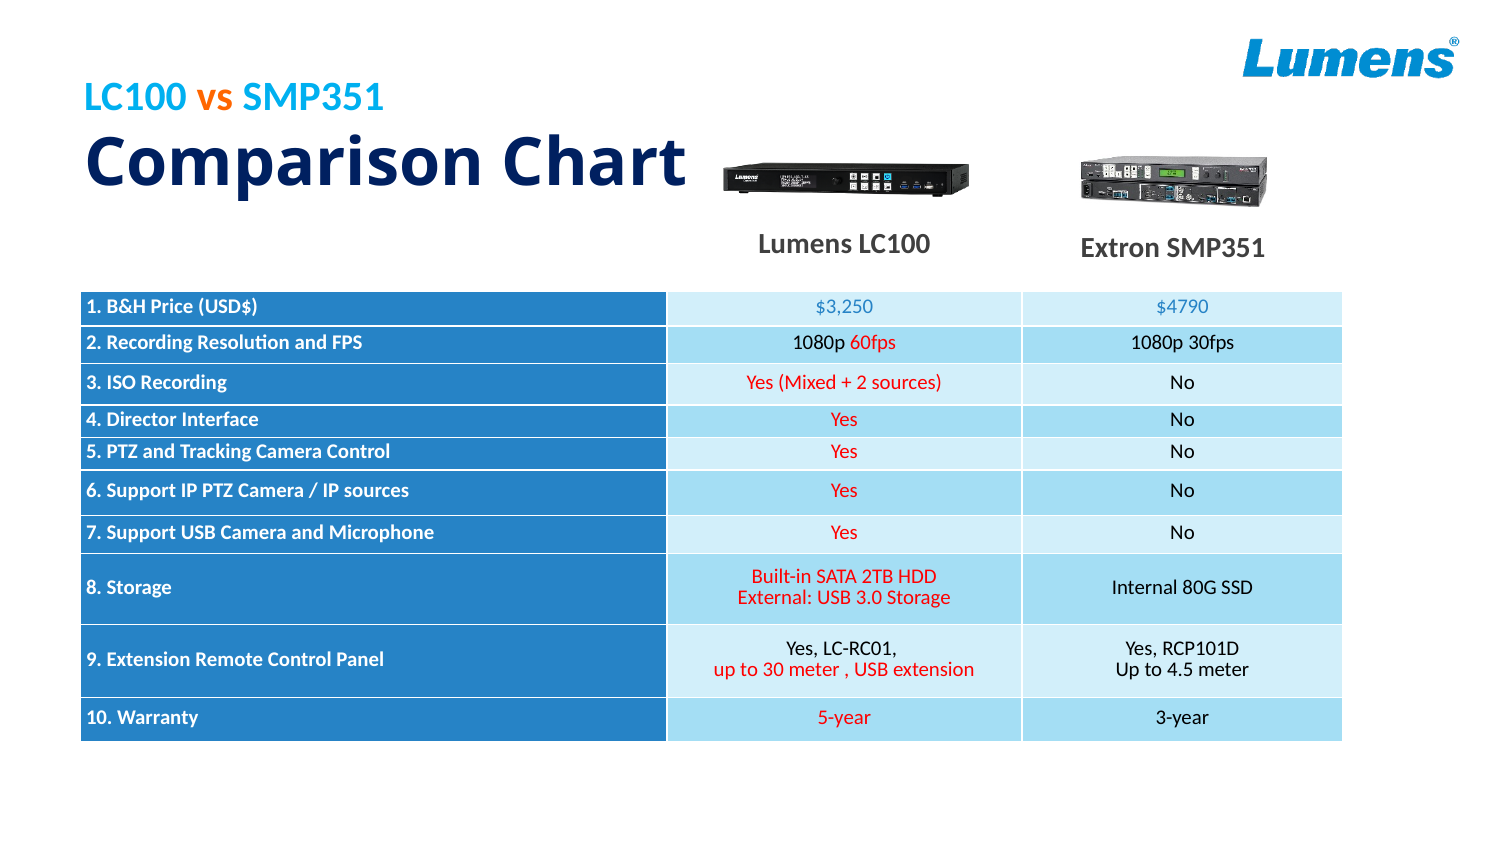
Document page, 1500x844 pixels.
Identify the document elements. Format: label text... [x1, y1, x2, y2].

table_cell Yes [668, 438, 1021, 469]
table_header $4790 [1023, 292, 1342, 325]
picture [1241, 26, 1460, 88]
table_cell Internal 80G SSD [1023, 554, 1342, 624]
text_box LC100 vs SMP351 Comparison Chart [69, 61, 703, 206]
table_cell Yes [668, 516, 1021, 553]
table_cell No [1023, 516, 1342, 553]
table_cell Yes (Mixed + 2 sources) [668, 364, 1021, 404]
table_cell Yes, RCP101D Up to 4.5 meter [1023, 625, 1342, 697]
table_cell 9. Extension Remote Control Panel [81, 625, 666, 697]
table_cell Yes [668, 471, 1021, 515]
table_header $3,250 [668, 292, 1021, 325]
table_cell 7. Support USB Camera and Microphone [81, 516, 666, 553]
table_cell Yes, LC-RC01, up to 30 meter , USB extension [668, 625, 1021, 697]
text_box Extron SMP351 [1019, 225, 1327, 277]
text_box Lumens LC100 [701, 220, 988, 272]
picture [1079, 154, 1268, 207]
table_cell 4. Director Interface [81, 406, 666, 437]
table_cell No [1023, 406, 1342, 437]
table_cell 8. Storage [81, 554, 666, 624]
table_cell 10. Warranty [81, 698, 666, 741]
table_cell 5-year [668, 698, 1021, 741]
table_cell 3-year [1023, 698, 1342, 741]
table_cell No [1023, 438, 1342, 469]
table_cell No [1023, 471, 1342, 515]
table_cell 1080p 30fps [1023, 327, 1342, 363]
table_cell Built-in SATA 2TB HDD External: USB 3.0 Storage [668, 554, 1021, 624]
table_cell 3. ISO Recording [81, 364, 666, 404]
table_cell 6. Support IP PTZ Camera / IP sources [81, 471, 666, 515]
table_cell No [1023, 364, 1342, 404]
table_header 1. B&H Price (USD$) [81, 292, 666, 325]
table_cell 5. PTZ and Tracking Camera Control [81, 438, 666, 469]
picture [715, 158, 974, 200]
table_cell 1080p 60fps [668, 327, 1021, 363]
table_cell Yes [668, 406, 1021, 437]
table_cell 2. Recording Resolution and FPS [81, 327, 666, 363]
